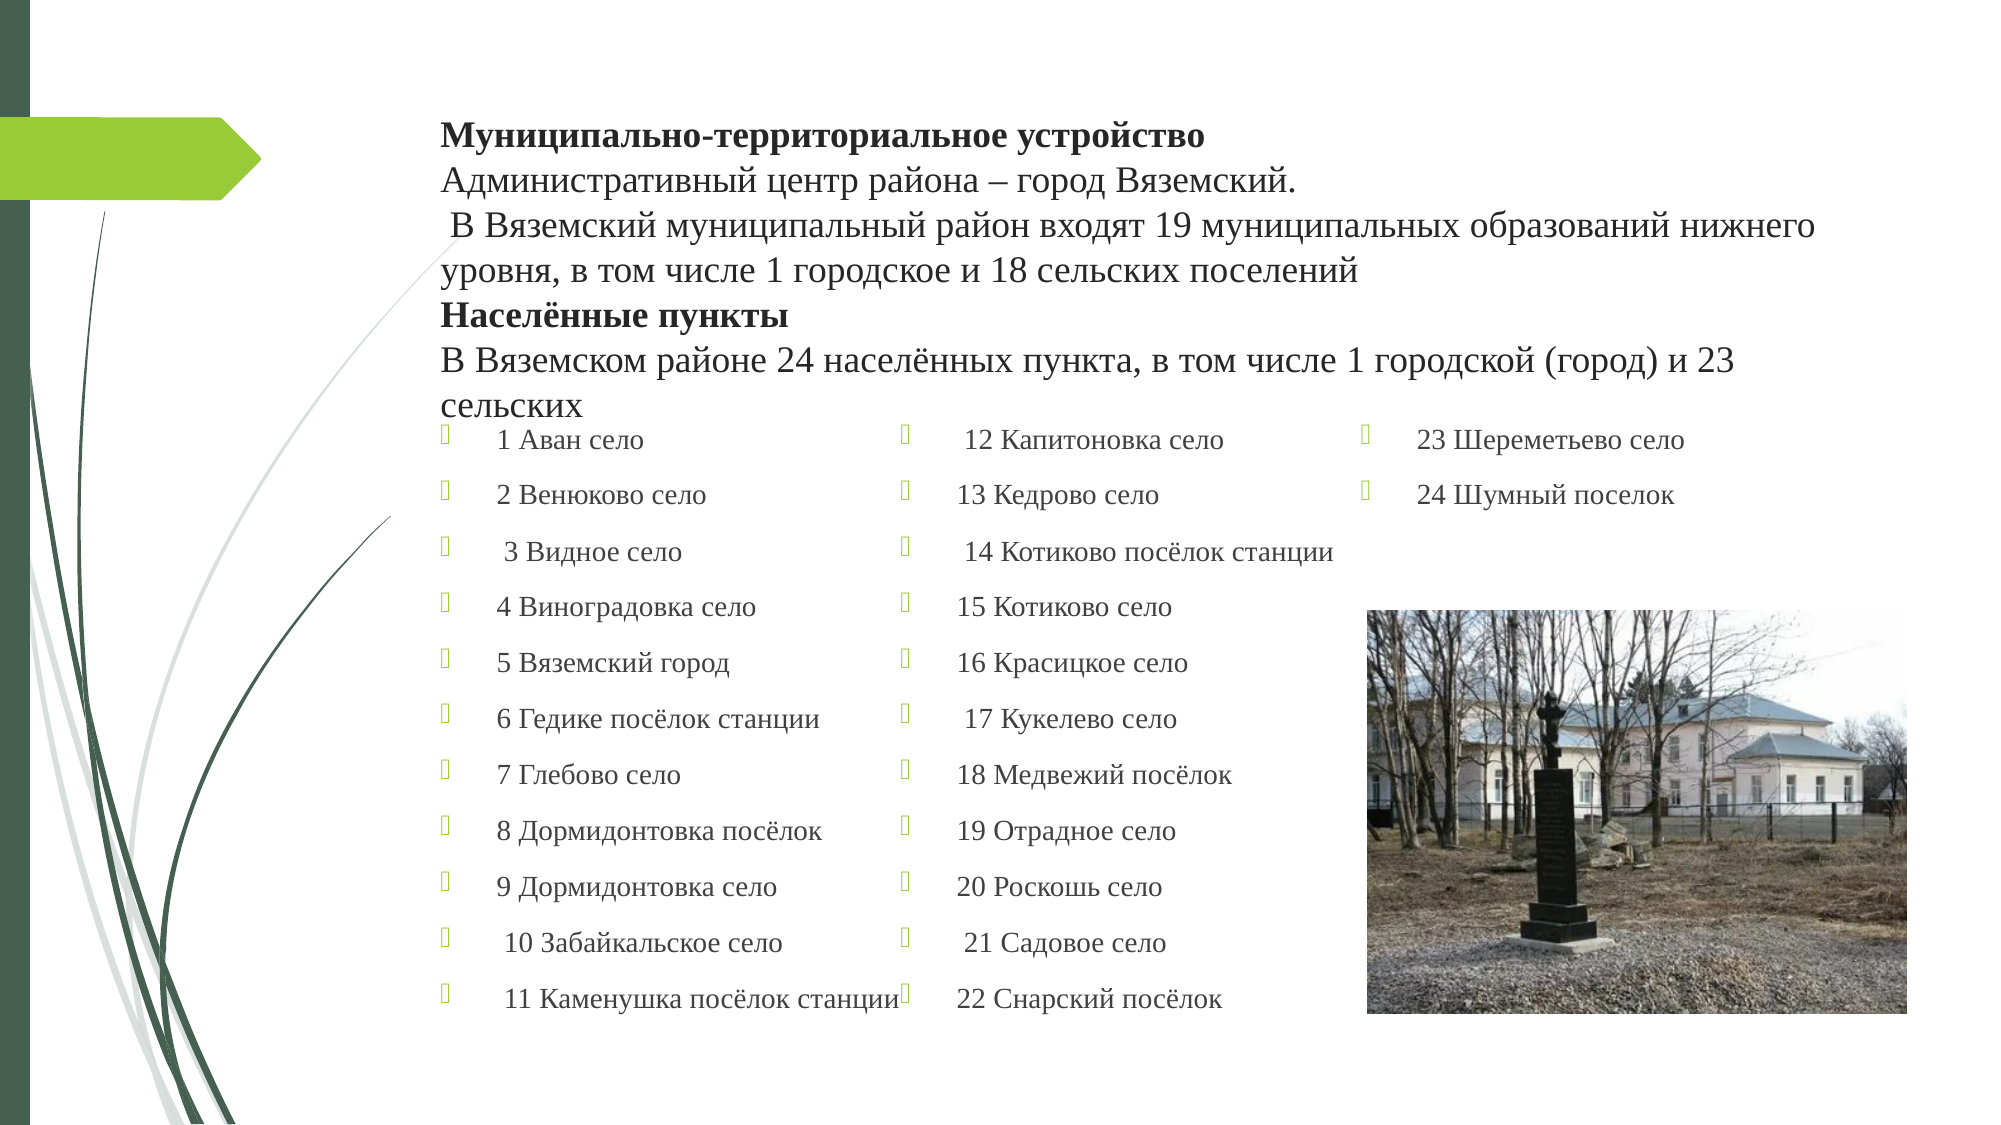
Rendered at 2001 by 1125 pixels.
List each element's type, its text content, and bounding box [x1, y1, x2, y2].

title Муниципально-территориальное устройство Административный центр района – город Вяземский. В Вяземский муниципальный район входят 19 муниципальных образований нижнего уровня, в том числе 1 городское и 18 сельских поселений Населённые пункты В Вяземском районе 24 населённых пункта, в том числе 1 городской (город) и 23 сельских [425, 102, 1888, 313]
picture [1367, 609, 1907, 1015]
list 1 Аван село 2 Венюково село 3 Видное село 4 Виноградовка село 5 Вяземский город 6 Гедике посёлок станции 7 Глебово село 8 Дормидонтовка посёлок 9 Дормидонтовка село 10 Забайкальское село 11 Каменушка посёлок станции 12 Капитоновка село 13 Кедрово село 14 Котиково посёлок станции 15 Котиково село 16 Красицкое село 17 Кукелево село 18 Медвежий посёлок 19 Отрадное село 20 Роскошь село 21 Садовое село 22 Снарский посёлок 23 Шереметьево село 24 Шумный поселок [425, 412, 1836, 1032]
